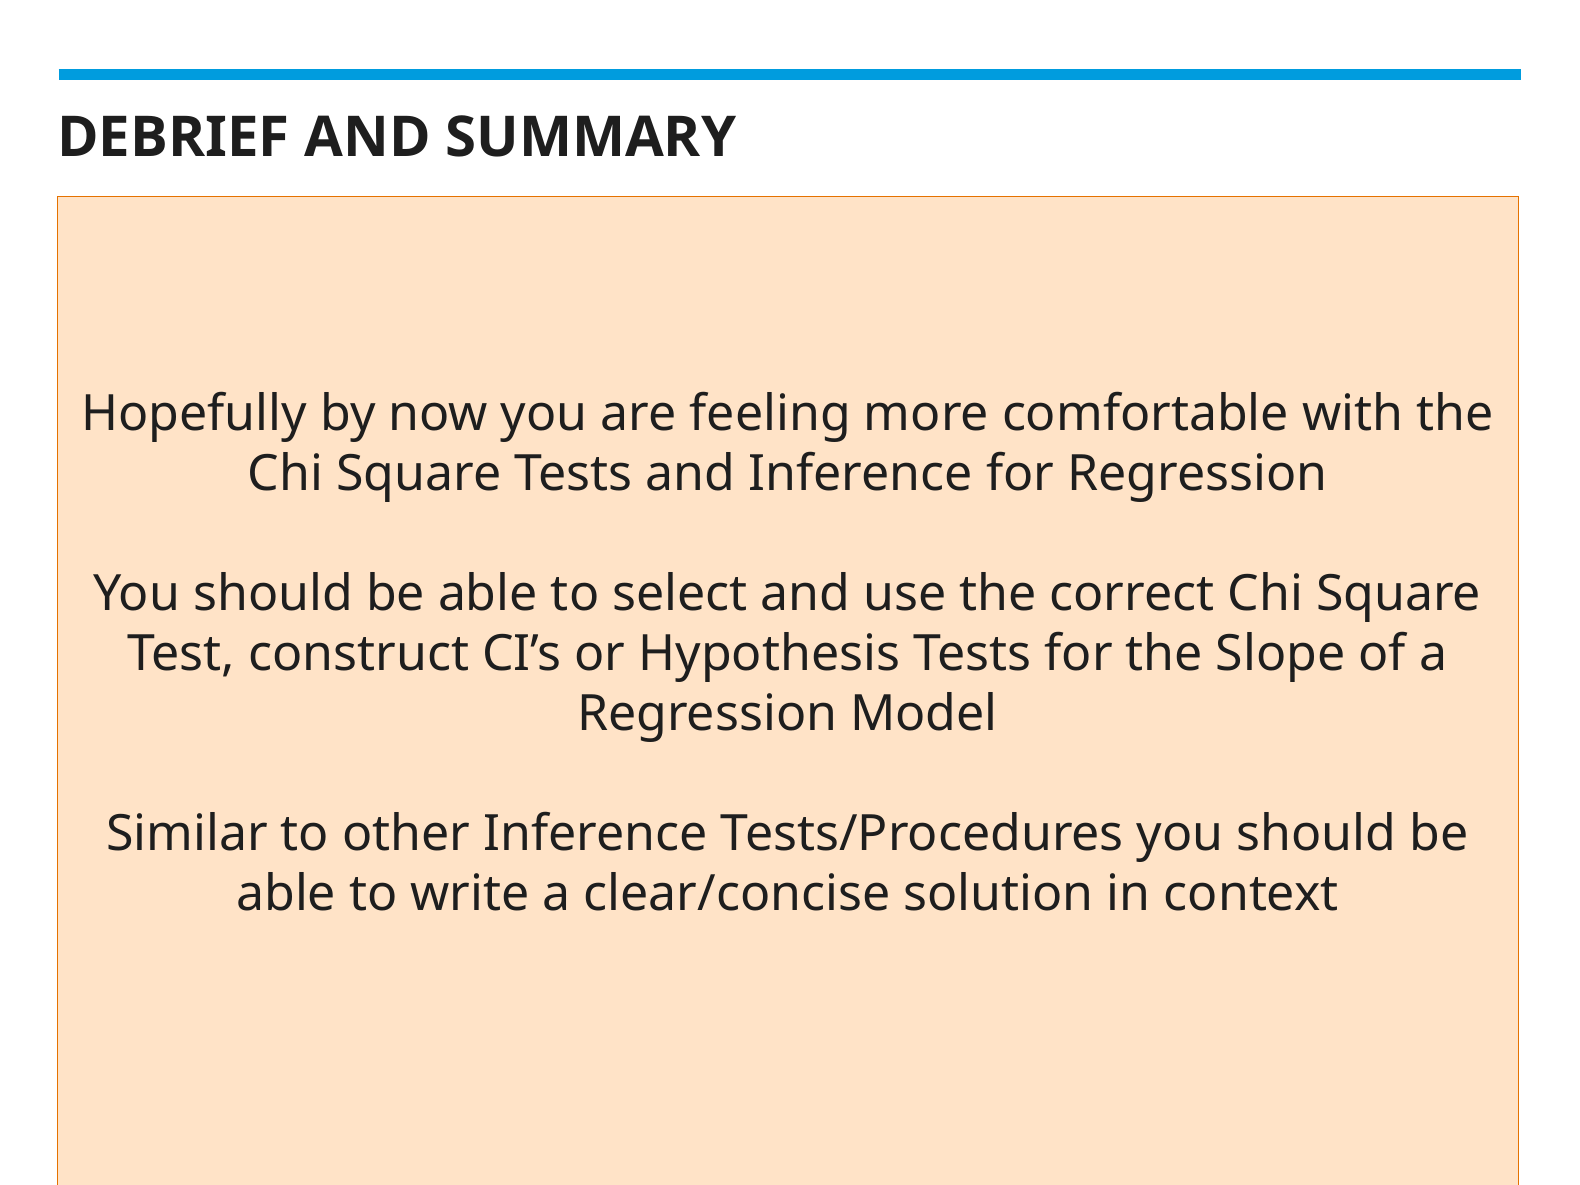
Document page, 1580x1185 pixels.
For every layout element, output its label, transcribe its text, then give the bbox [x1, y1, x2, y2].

title DEBRIEF AND SUMMARY [57, 99, 1519, 152]
text_box Hopefully by now you are feeling more comfortable with the Chi Square Tests and Inference for Regression You should be able to select and use the correct Chi Square Test, construct CI’s or Hypothesis Tests for the Slope of a Regression Model Similar to other Inference Tests/Procedures you should be able to write a clear/concise solution in context [57, 196, 1519, 1185]
